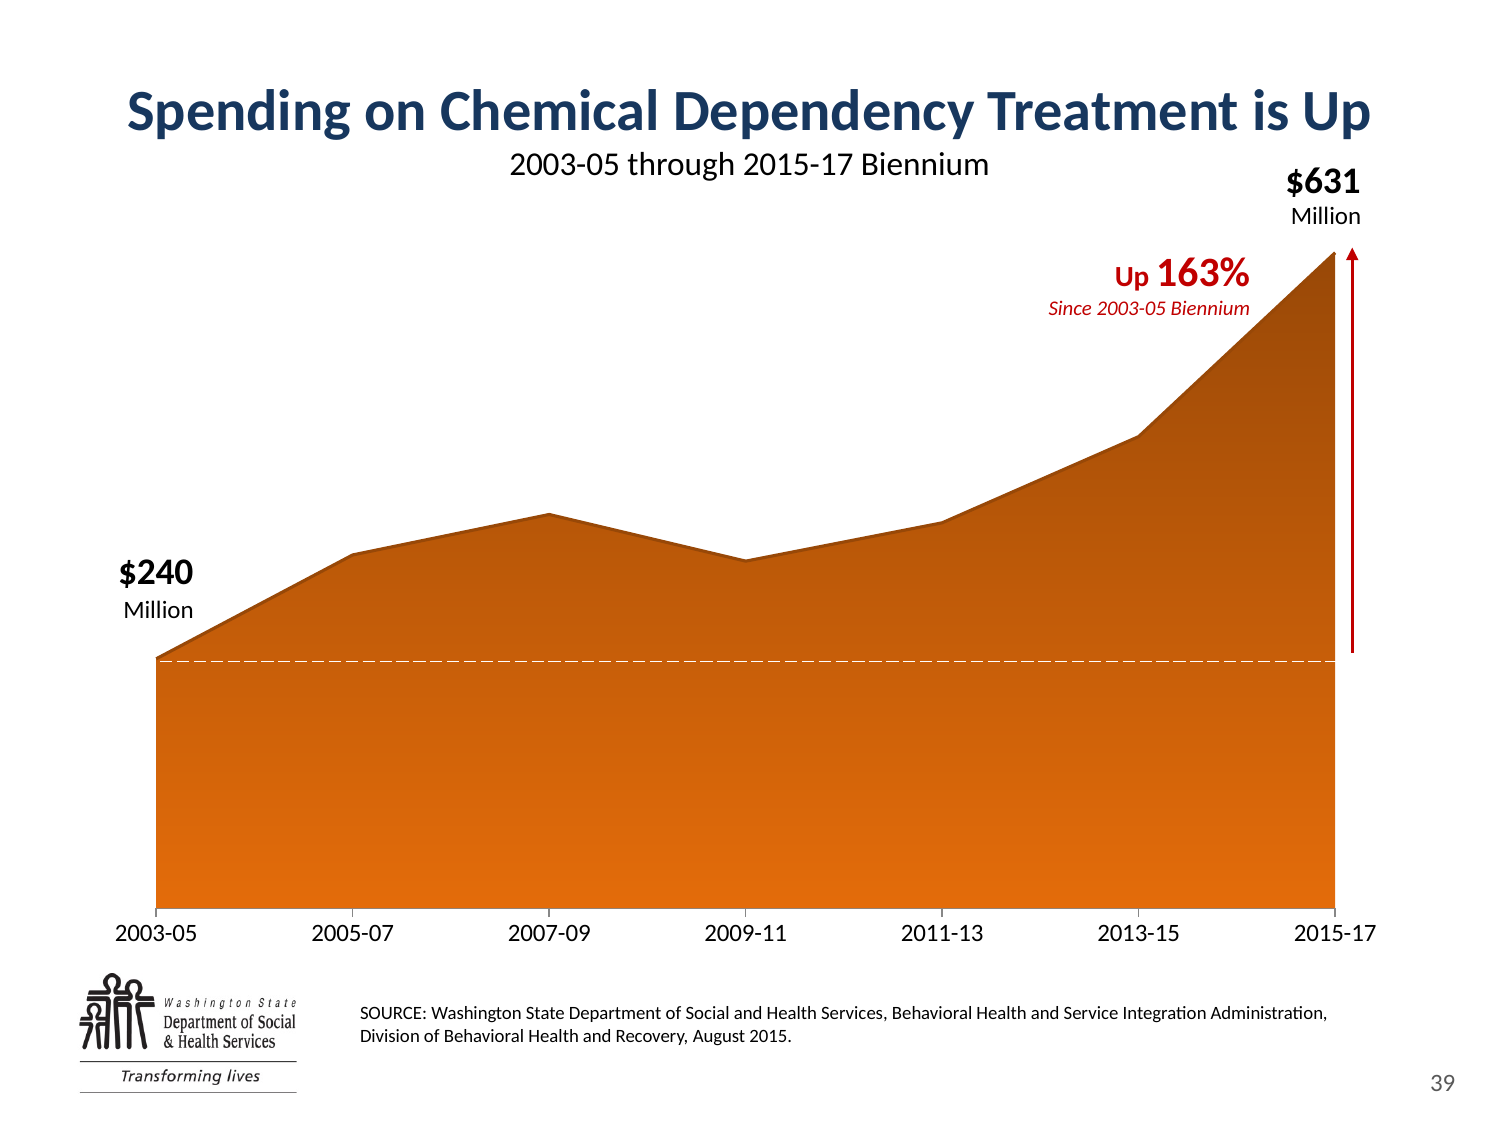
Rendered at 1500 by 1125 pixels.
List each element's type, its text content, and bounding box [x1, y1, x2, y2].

text_box Spending on Chemical Dependency Treatment is Up 2003-05 through 2015-17 Biennium [82, 64, 1418, 137]
text_box SOURCE: Washington State Department of Social and Health Services, Behavioral Health and Service Integration Administration, Division of Behavioral Health and Recovery, August 2015. [345, 993, 1358, 1054]
picture [77, 973, 299, 1095]
chart [52, 139, 1448, 956]
